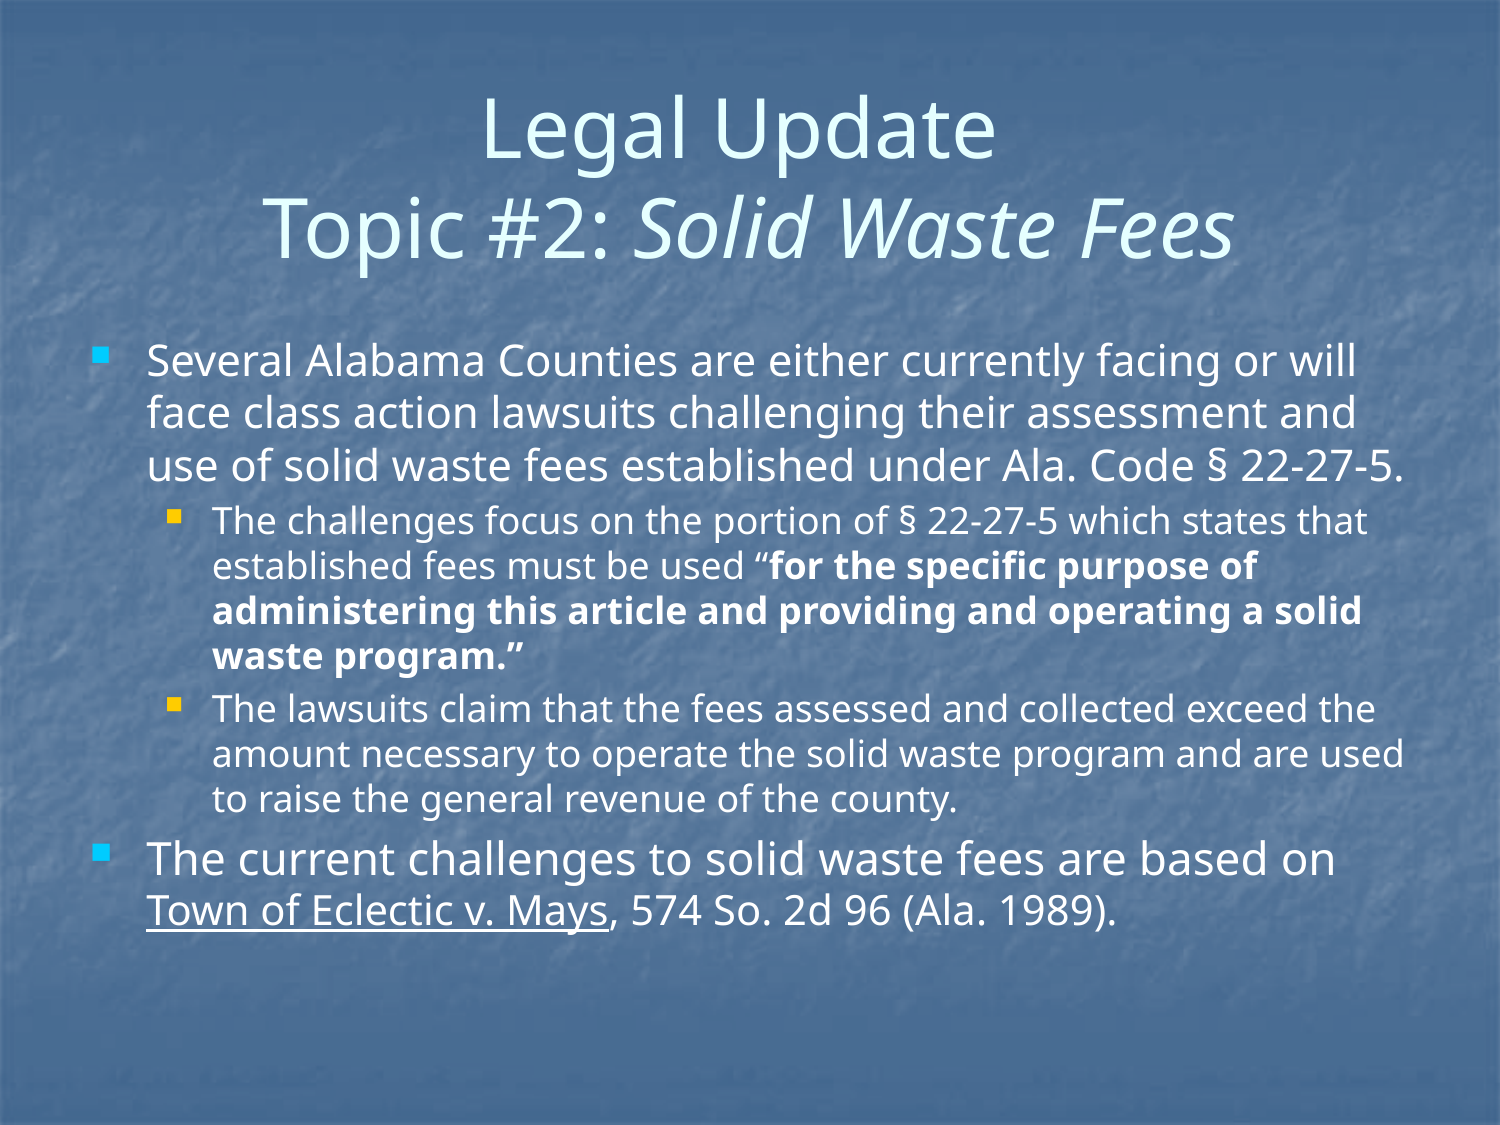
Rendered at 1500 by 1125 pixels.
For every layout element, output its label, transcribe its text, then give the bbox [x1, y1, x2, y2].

title Legal Update Topic #2: Solid Waste Fees [74, 62, 1426, 288]
list Several Alabama Counties are either currently facing or will face class action lawsuits challenging their assessment and use of solid waste fees established under Ala. Code § 22-27-5. The challenges focus on the portion of § 22-27-5 which states that established fees must be used “for the specific purpose of administering this article and providing and operating a solid waste program.” The lawsuits claim that the fees assessed and collected exceed the amount necessary to operate the solid waste program and are used to raise the general revenue of the county. The current challenges to solid waste fees are based on Town of Eclectic v. Mays, 574 So. 2d 96 (Ala. 1989). [74, 324, 1426, 1001]
